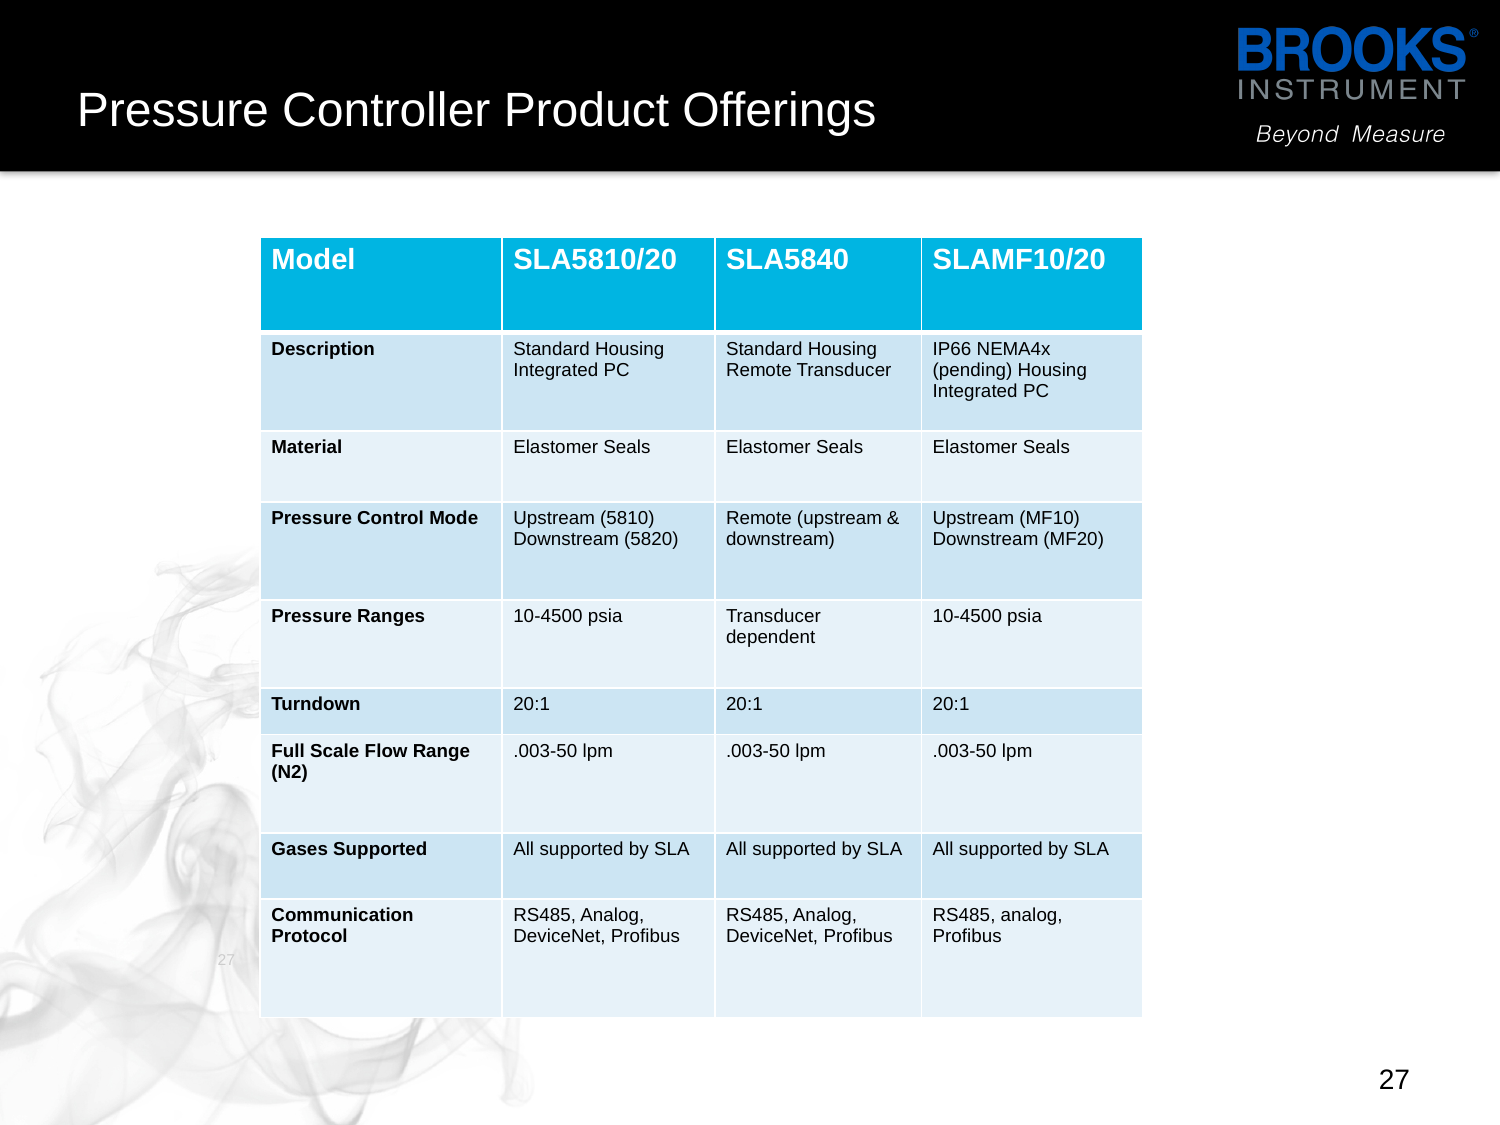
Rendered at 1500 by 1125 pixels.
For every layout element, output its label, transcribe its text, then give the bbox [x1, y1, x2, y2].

table_cell Elastomer Seals [503, 432, 714, 501]
table_cell 20:1 [922, 689, 1142, 734]
table_header SLA5810/20 [503, 238, 714, 330]
table_cell Full Scale Flow Range (N2) [261, 735, 501, 832]
table_cell Pressure Ranges [261, 601, 501, 687]
text_box 27 [206, 928, 344, 974]
picture [1219, 8, 1489, 166]
table_cell Remote (upstream & downstream) [716, 503, 921, 599]
table_cell Pressure Control Mode [261, 503, 501, 599]
table_cell Transducer dependent [716, 601, 921, 687]
table_cell Turndown [261, 689, 501, 734]
table_cell .003-50 lpm [716, 735, 921, 832]
table_cell All supported by SLA [503, 834, 714, 898]
table_cell 10-4500 psia [922, 601, 1142, 687]
table_cell Upstream (MF10) Downstream (MF20) [922, 503, 1142, 599]
table_cell RS485, analog, Profibus [922, 900, 1142, 1017]
title Pressure Controller Product Offerings [61, 28, 907, 145]
table_cell Standard Housing Remote Transducer [716, 335, 921, 430]
table_cell .003-50 lpm [922, 735, 1142, 832]
slide_number 27 [1074, 1042, 1425, 1103]
table_cell All supported by SLA [922, 834, 1142, 898]
table_cell Communication Protocol [261, 900, 501, 1017]
table_cell RS485, Analog, DeviceNet, Profibus [503, 900, 714, 1017]
table_cell RS485, Analog, DeviceNet, Profibus [716, 900, 921, 1017]
table_cell Elastomer Seals [716, 432, 921, 501]
table_cell IP66 NEMA4x (pending) Housing Integrated PC [922, 335, 1142, 430]
table_header SLAMF10/20 [922, 238, 1142, 330]
table_header SLA5840 [716, 238, 921, 330]
table_cell .003-50 lpm [503, 735, 714, 832]
table_cell 20:1 [503, 689, 714, 734]
table_cell Elastomer Seals [922, 432, 1142, 501]
table_cell All supported by SLA [716, 834, 921, 898]
table_cell Upstream (5810) Downstream (5820) [503, 503, 714, 599]
table_cell Standard Housing Integrated PC [503, 335, 714, 430]
table_header Model [261, 238, 501, 330]
table_cell 10-4500 psia [503, 601, 714, 687]
table_cell Gases Supported [261, 834, 501, 898]
table_cell Material [261, 432, 501, 501]
table_cell Description [261, 335, 501, 430]
table_cell 20:1 [716, 689, 921, 734]
